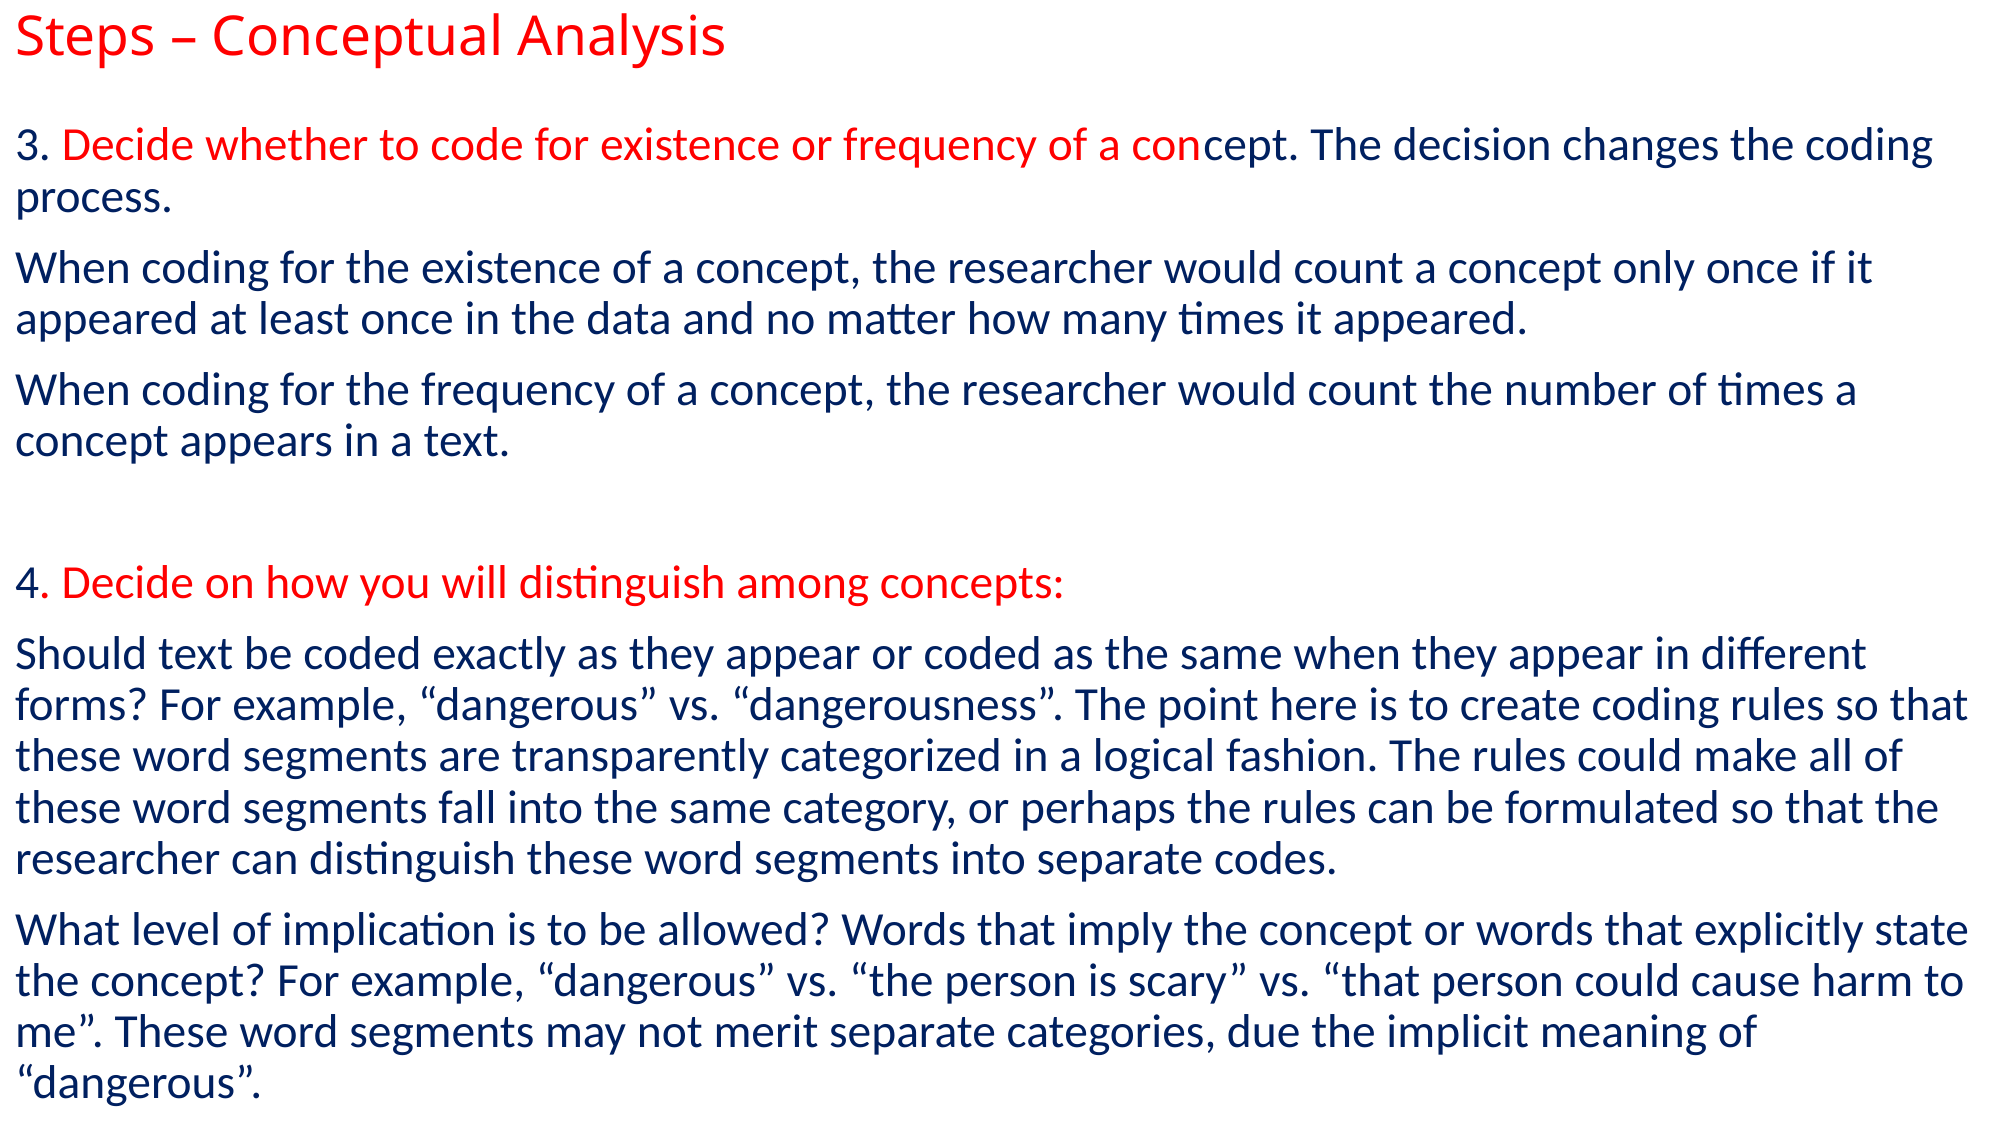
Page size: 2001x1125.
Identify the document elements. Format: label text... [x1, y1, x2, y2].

list 3. Decide whether to code for existence or frequency of a concept. The decision changes the coding process. When coding for the existence of a concept, the researcher would count a concept only once if it appeared at least once in the data and no matter how many times it appeared. When coding for the frequency of a concept, the researcher would count the number of times a concept appears in a text. 4. Decide on how you will distinguish among concepts: Should text be coded exactly as they appear or coded as the same when they appear in different forms? For example, “dangerous” vs. “dangerousness”. The point here is to create coding rules so that these word segments are transparently categorized in a logical fashion. The rules could make all of these word segments fall into the same category, or perhaps the rules can be formulated so that the researcher can distinguish these word segments into separate codes. What level of implication is to be allowed? Words that imply the concept or words that explicitly state the concept? For example, “dangerous” vs. “the person is scary” vs. “that person could cause harm to me”. These word segments may not merit separate categories, due the implicit meaning of “dangerous”. [0, 112, 2000, 1125]
title Steps – Conceptual Analysis [0, 0, 1725, 75]
